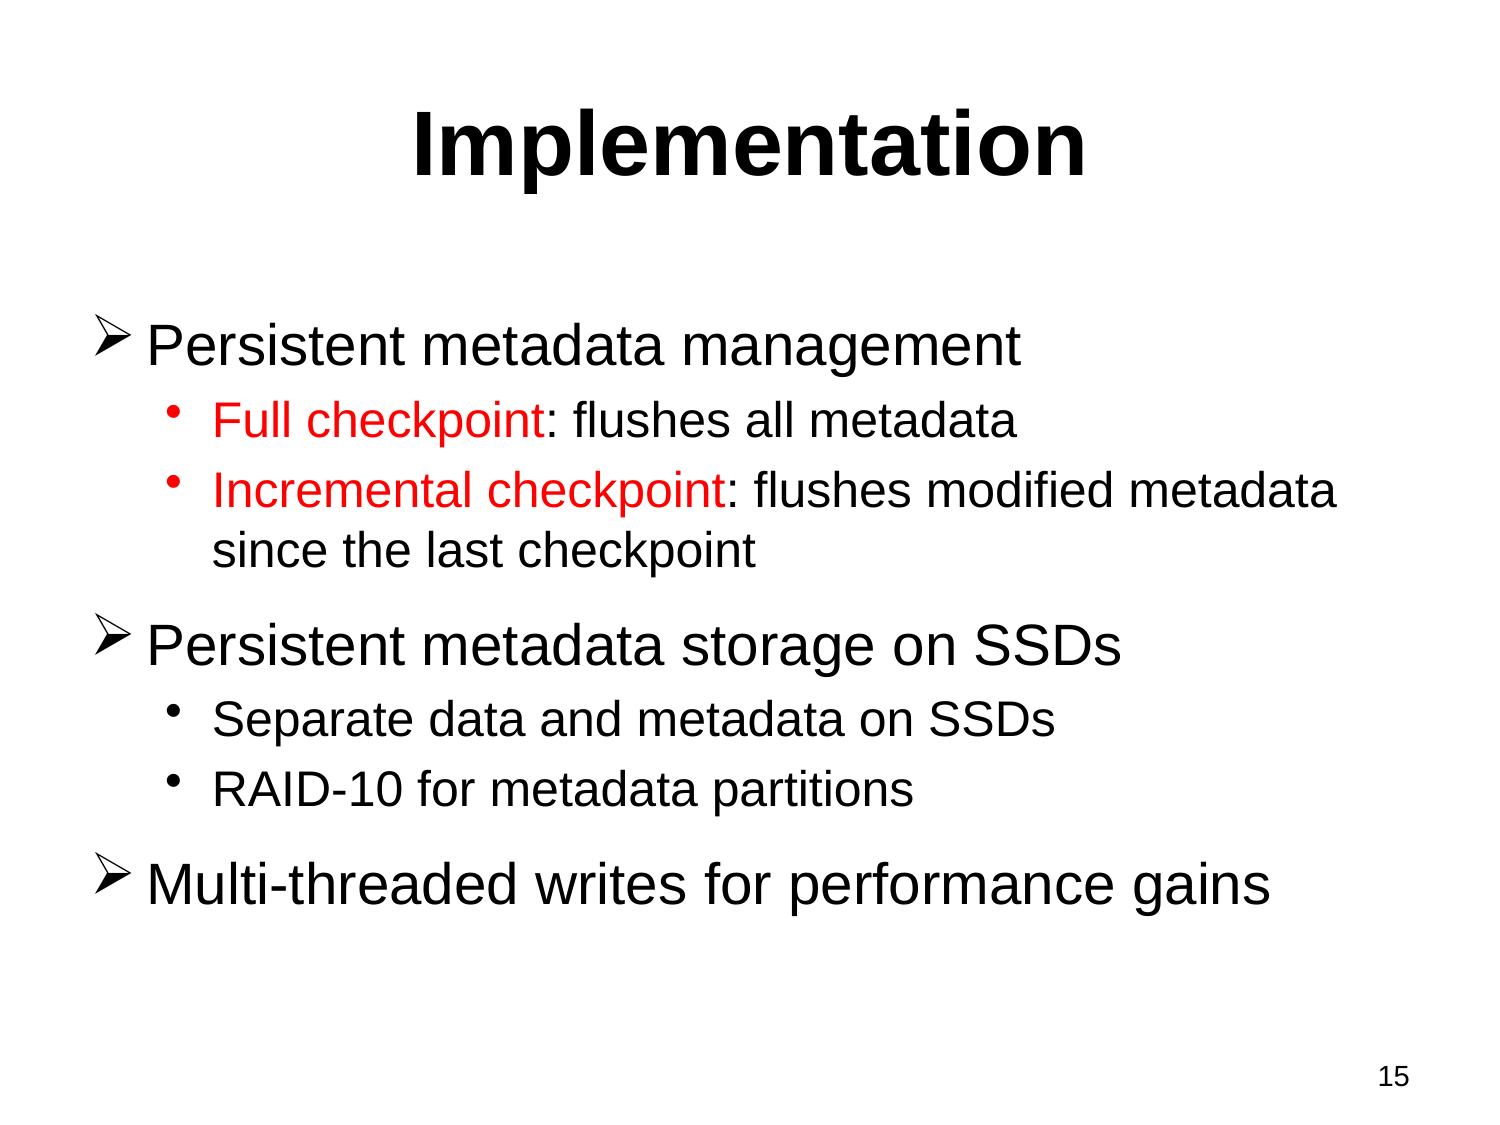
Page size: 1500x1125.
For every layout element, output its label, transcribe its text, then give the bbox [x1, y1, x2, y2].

list Persistent metadata management Full checkpoint: flushes all metadata Incremental checkpoint: flushes modified metadata since the last checkpoint Persistent metadata storage on SSDs Separate data and metadata on SSDs RAID-10 for metadata partitions Multi-threaded writes for performance gains [75, 299, 1425, 1005]
slide_number 15 [1074, 1050, 1425, 1103]
title Implementation [75, 45, 1425, 233]
